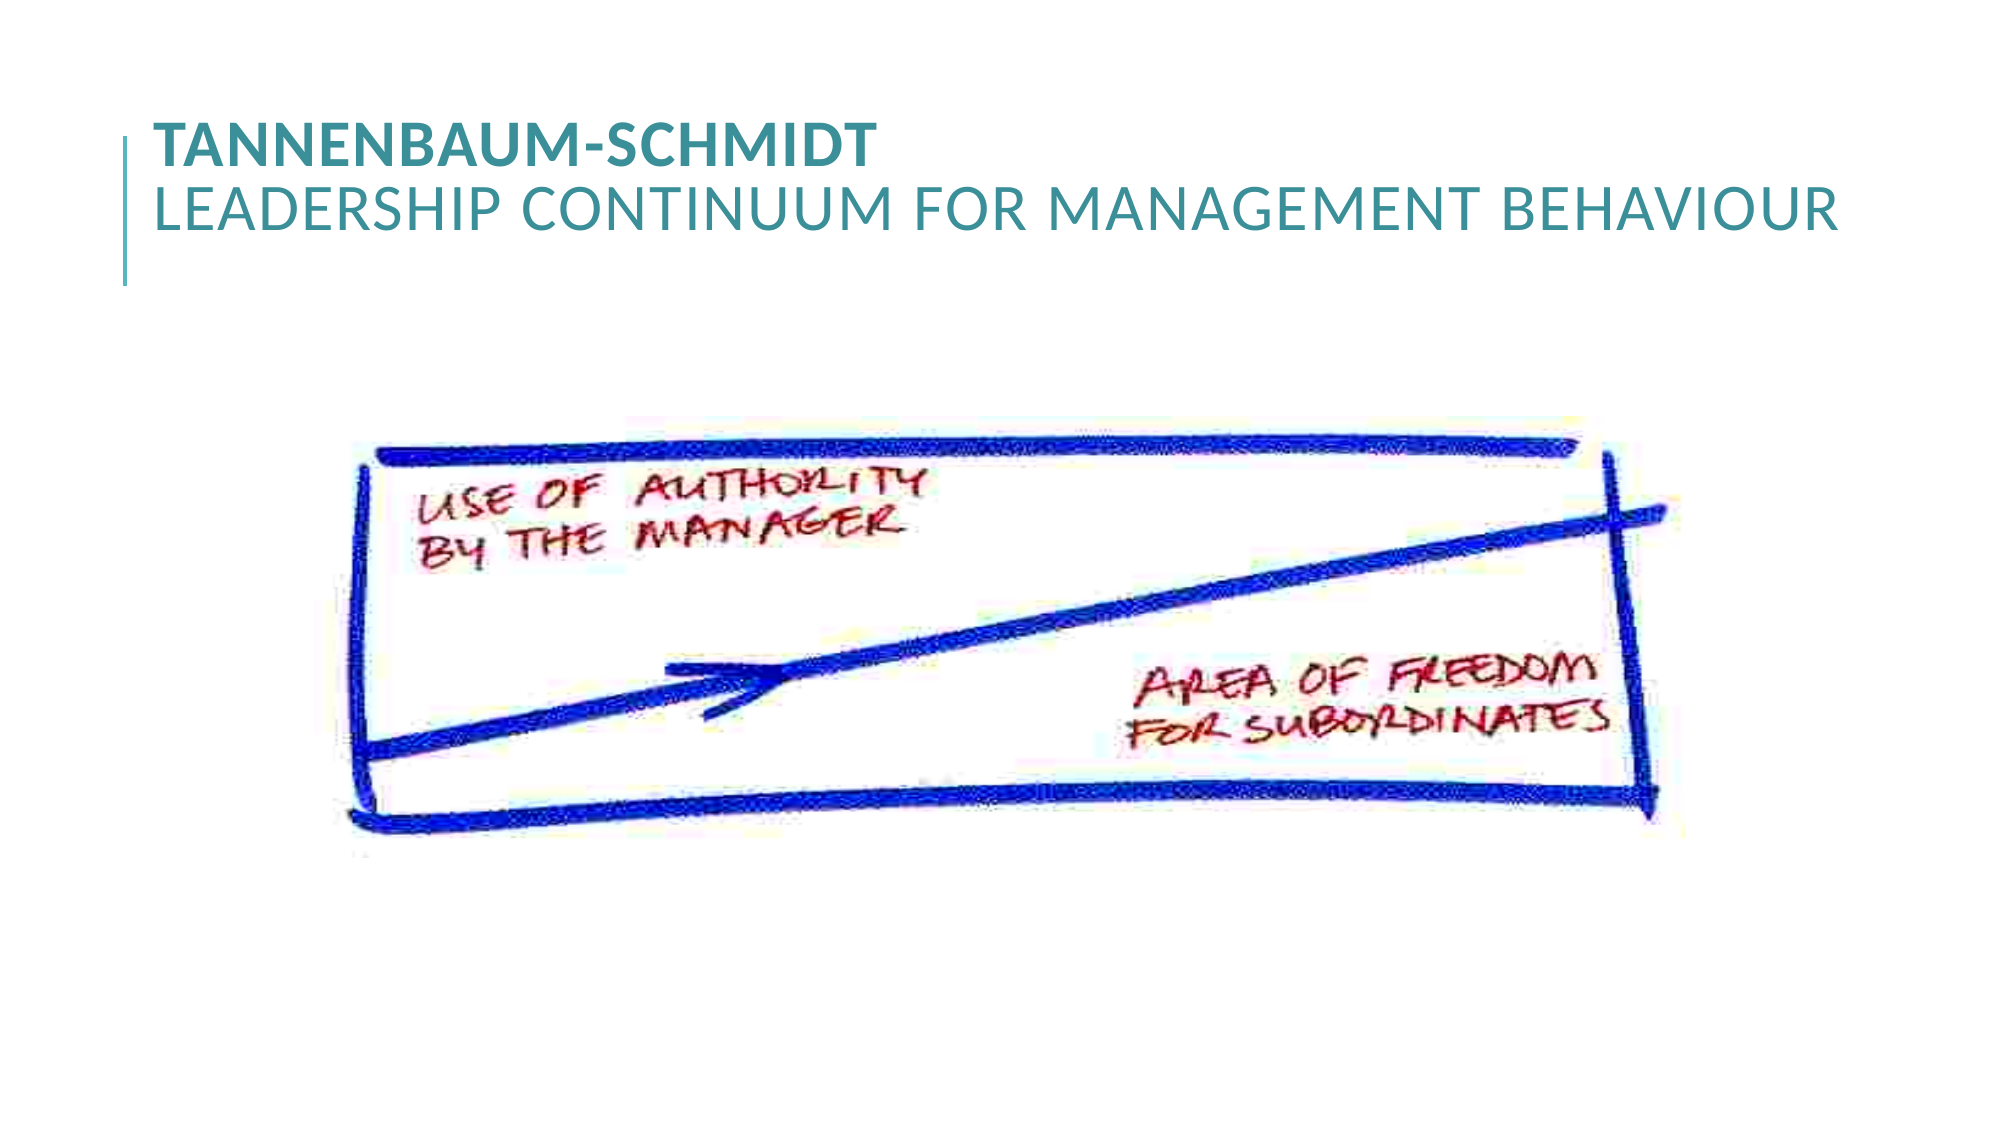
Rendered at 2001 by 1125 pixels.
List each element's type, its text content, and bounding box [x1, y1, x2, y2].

picture [314, 416, 1686, 859]
title Tannenbaum-Schmidt leadership continuum for management behaviour [138, 96, 1979, 342]
